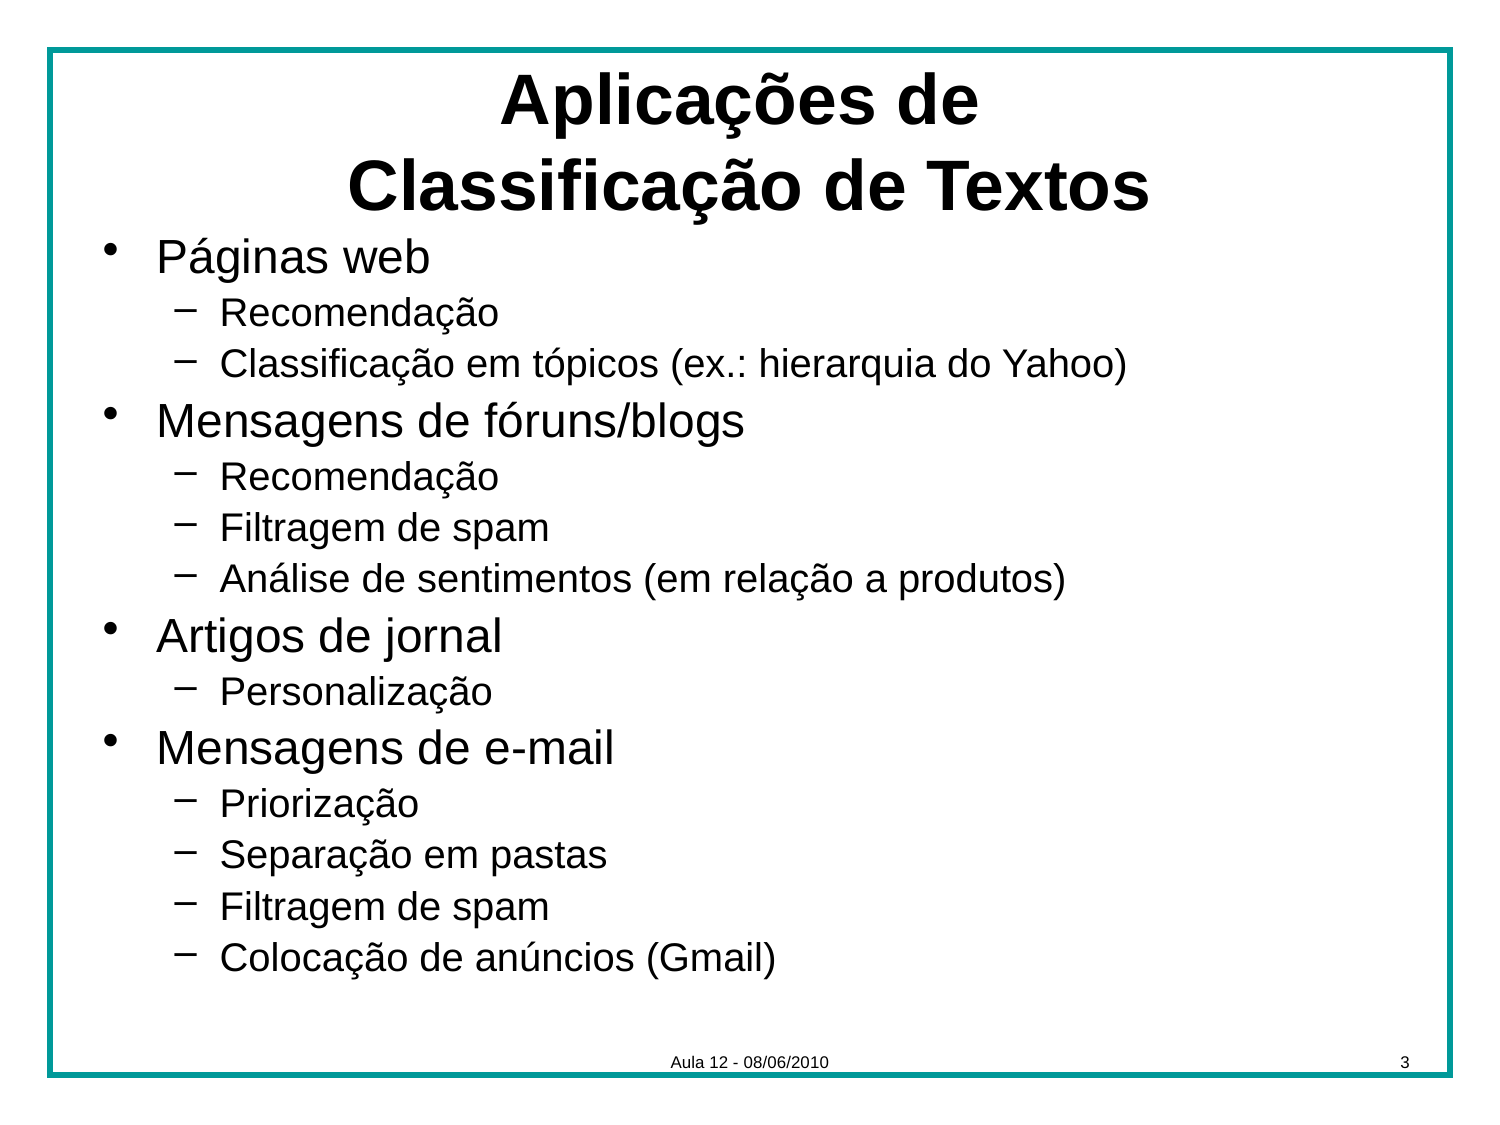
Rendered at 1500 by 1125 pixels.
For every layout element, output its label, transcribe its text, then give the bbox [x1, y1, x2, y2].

slide_number 3 [1074, 1024, 1426, 1103]
title Aplicações de Classificação de Textos [74, 44, 1426, 233]
list Páginas web Recomendação Classificação em tópicos (ex.: hierarquia do Yahoo) Mensagens de fóruns/blogs Recomendação Filtragem de spam Análise de sentimentos (em relação a produtos) Artigos de jornal Personalização Mensagens de e-mail Priorização Separação em pastas Filtragem de spam Colocação de anúncios (Gmail) [87, 224, 1451, 995]
footer Aula 12 - 08/06/2010 [512, 1024, 988, 1103]
